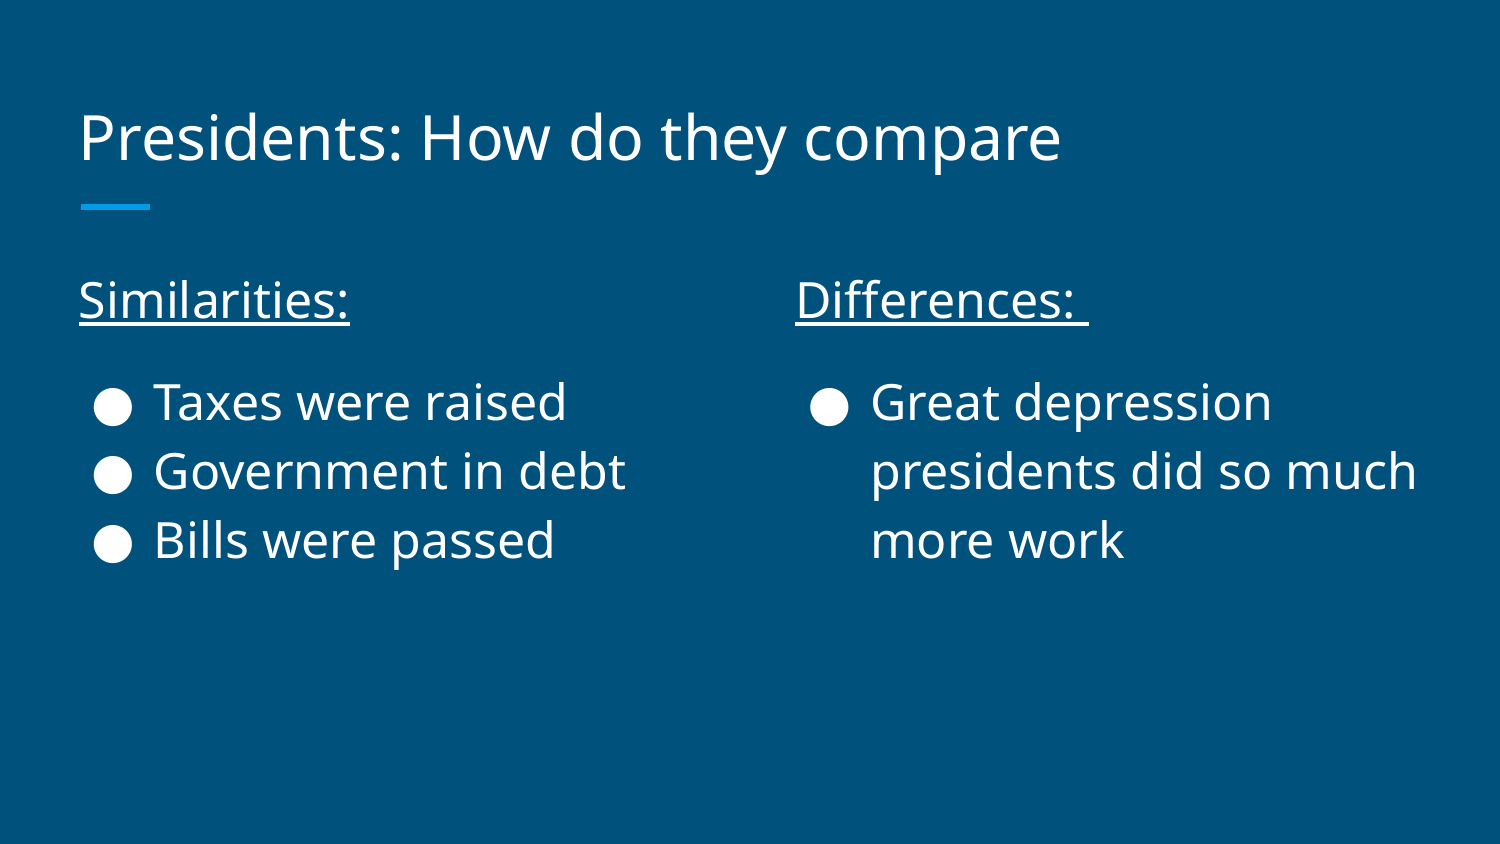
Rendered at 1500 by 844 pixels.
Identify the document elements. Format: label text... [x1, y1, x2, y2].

list Similarities: Taxes were raised Government in debt Bills were passed [63, 244, 720, 750]
title Presidents: How do they compare [63, 75, 1437, 188]
list Differences: Great depression presidents did so much more work [780, 244, 1437, 750]
